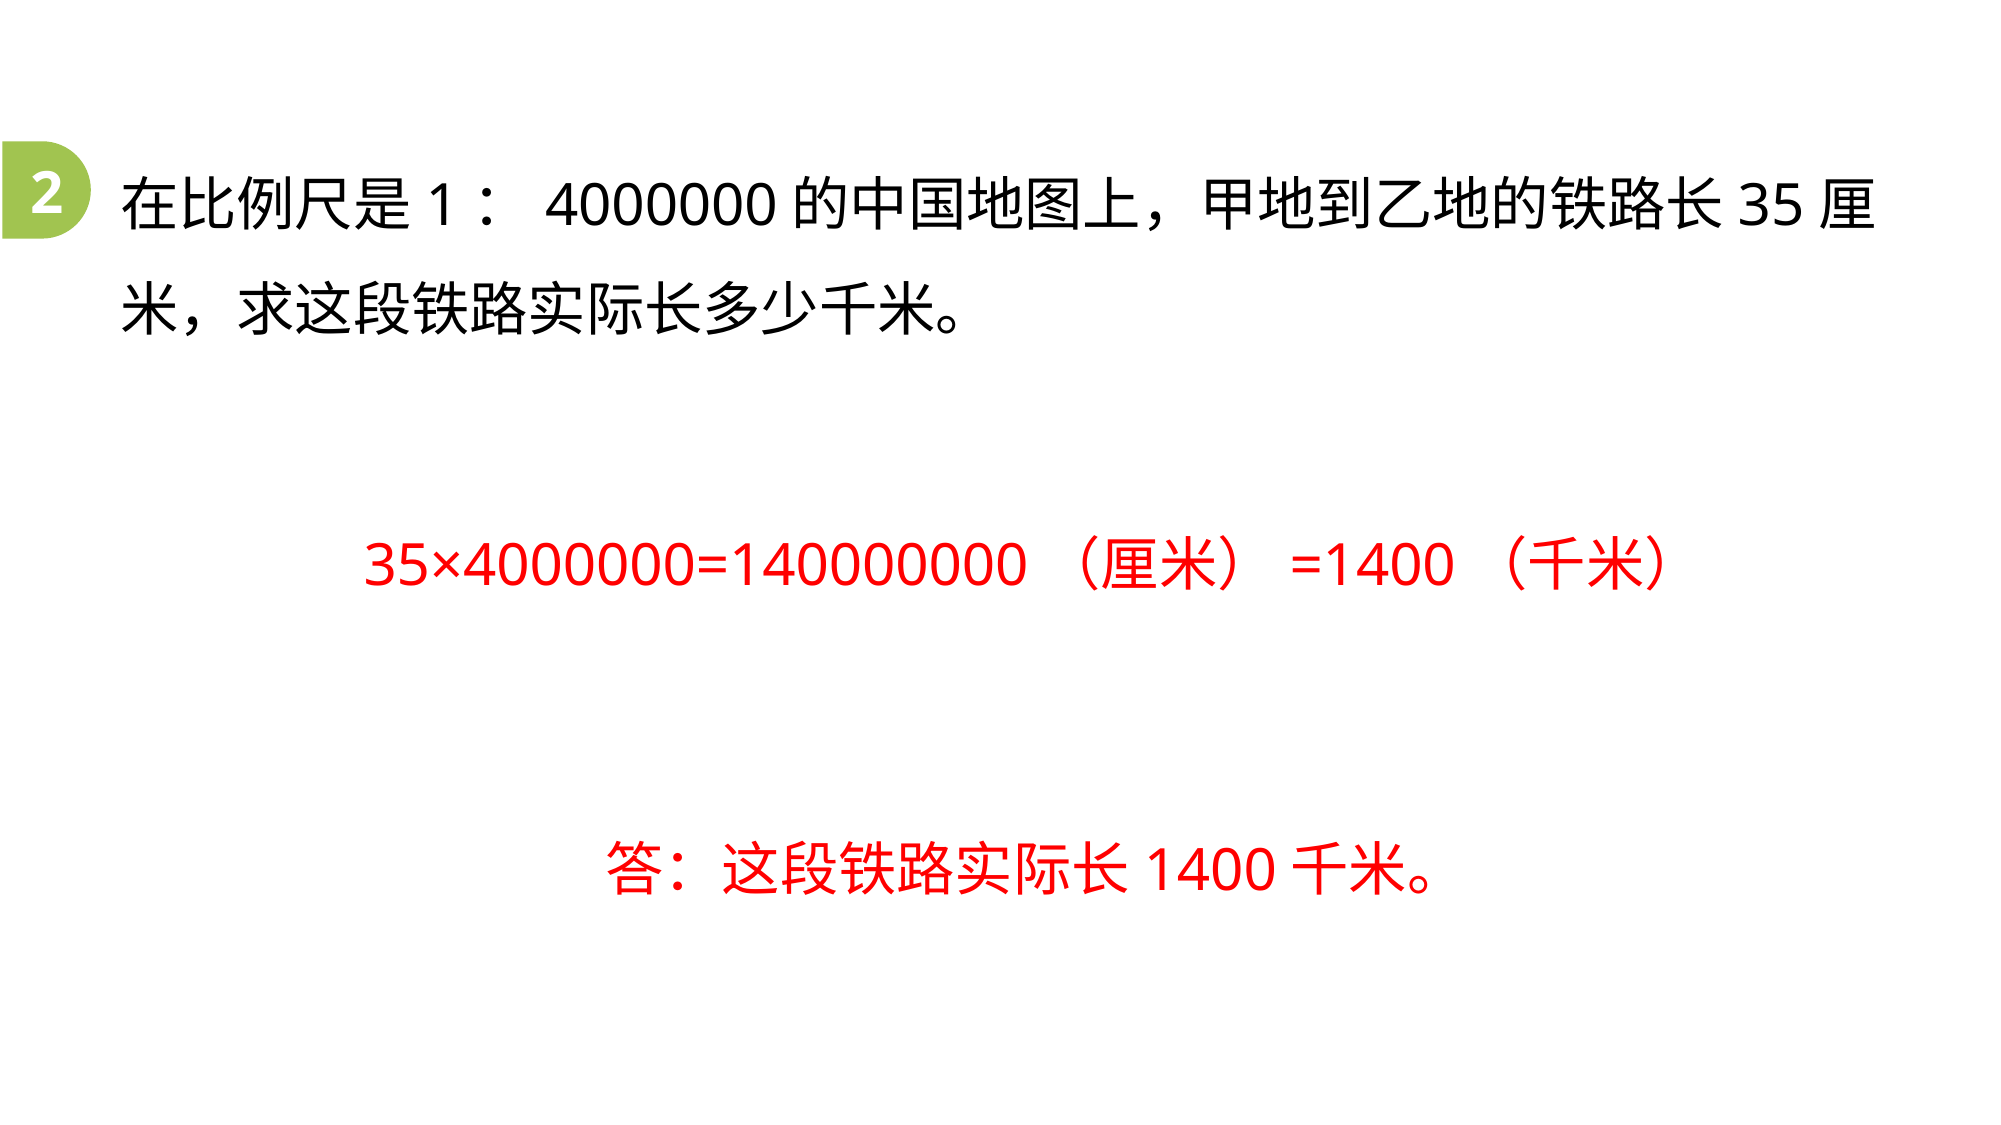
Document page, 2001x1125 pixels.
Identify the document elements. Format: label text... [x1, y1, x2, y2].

text_box 在比例尺是1：4000000的中国地图上，甲地到乙地的铁路长35厘米，求这段铁路实际长多少千米。 [105, 125, 1892, 350]
text_box 35×4000000=140000000（厘米）=1400（千米） [348, 519, 1778, 605]
text_box 2 [2, 141, 91, 239]
text_box 答：这段铁路实际长1400千米。 [590, 824, 1466, 910]
